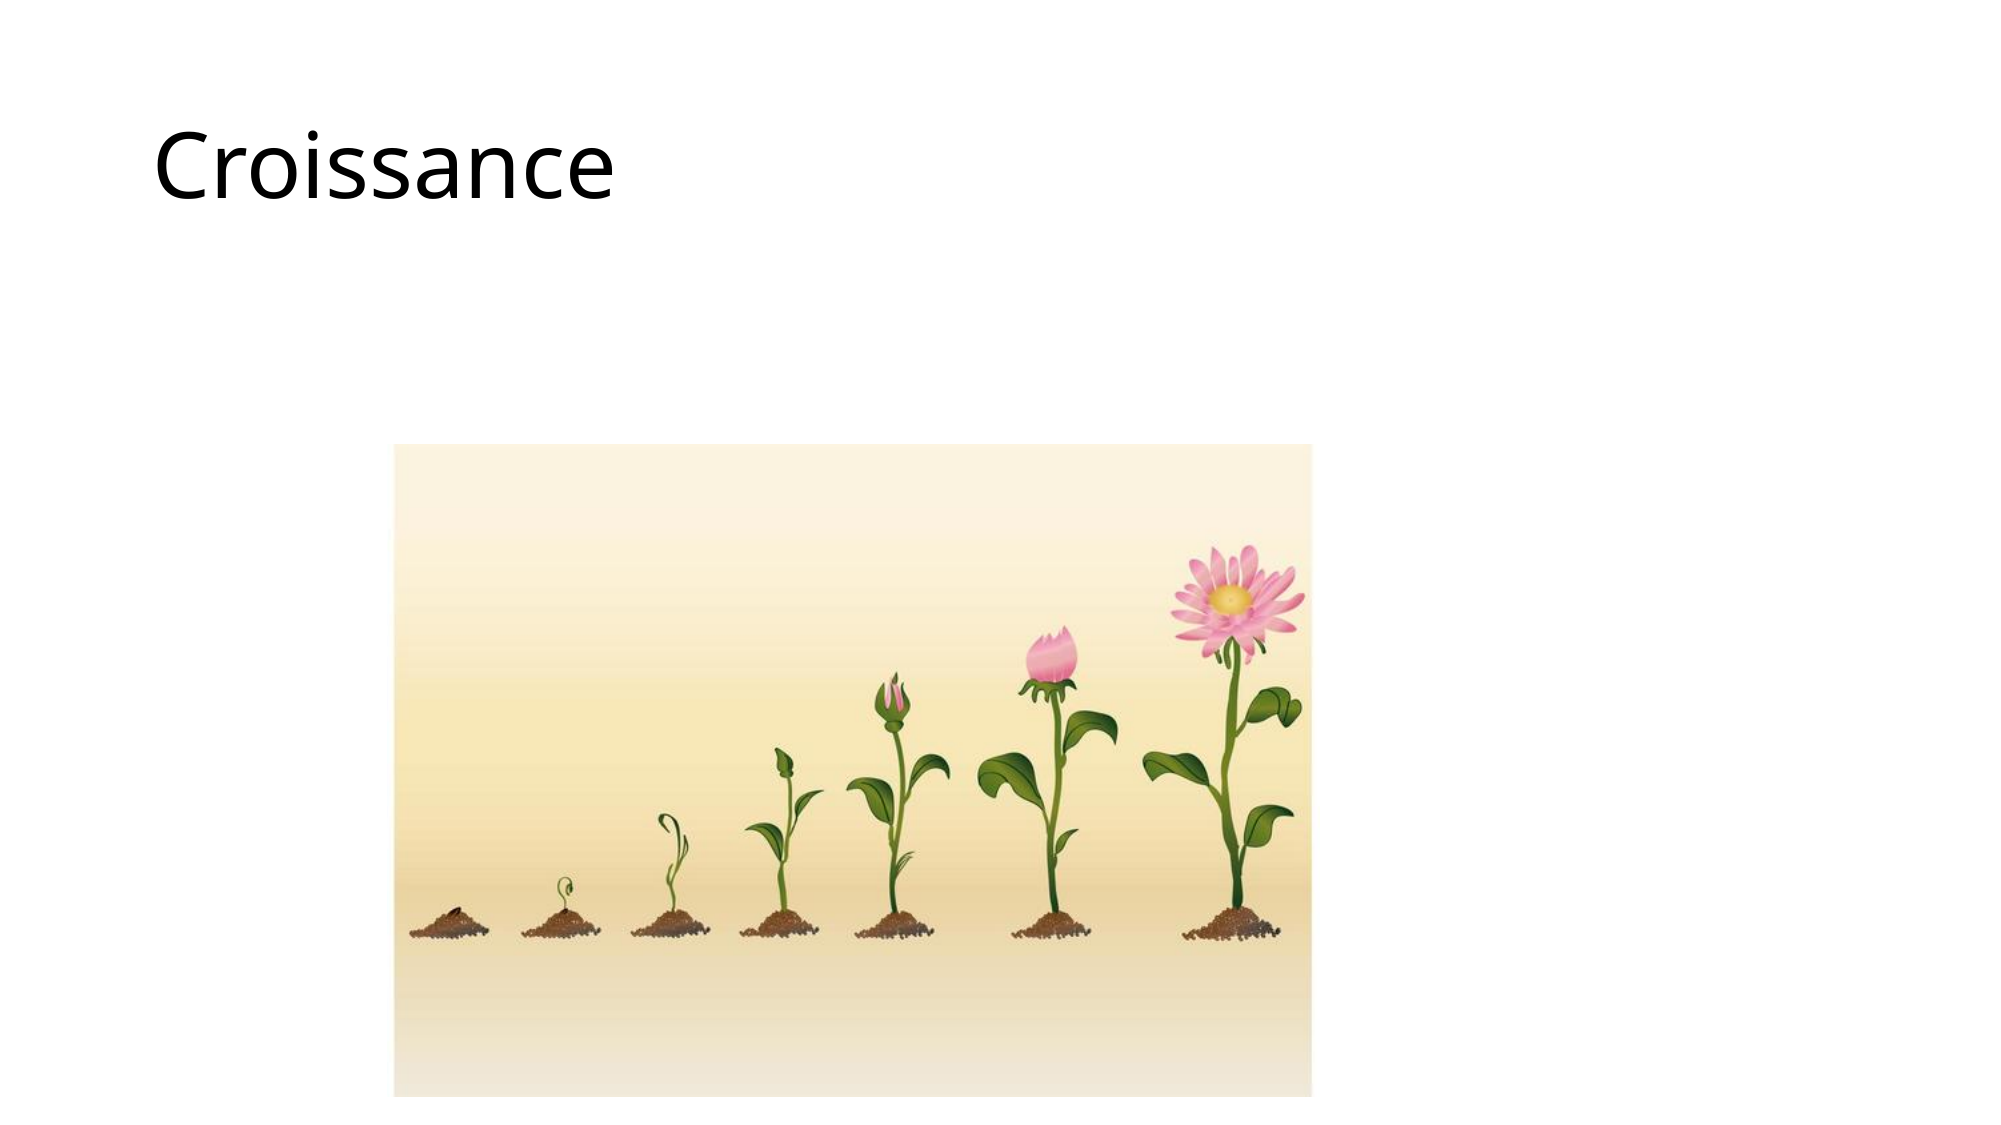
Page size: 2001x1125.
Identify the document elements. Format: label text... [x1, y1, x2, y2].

picture [387, 444, 1320, 1098]
title Croissance [137, 59, 1863, 278]
